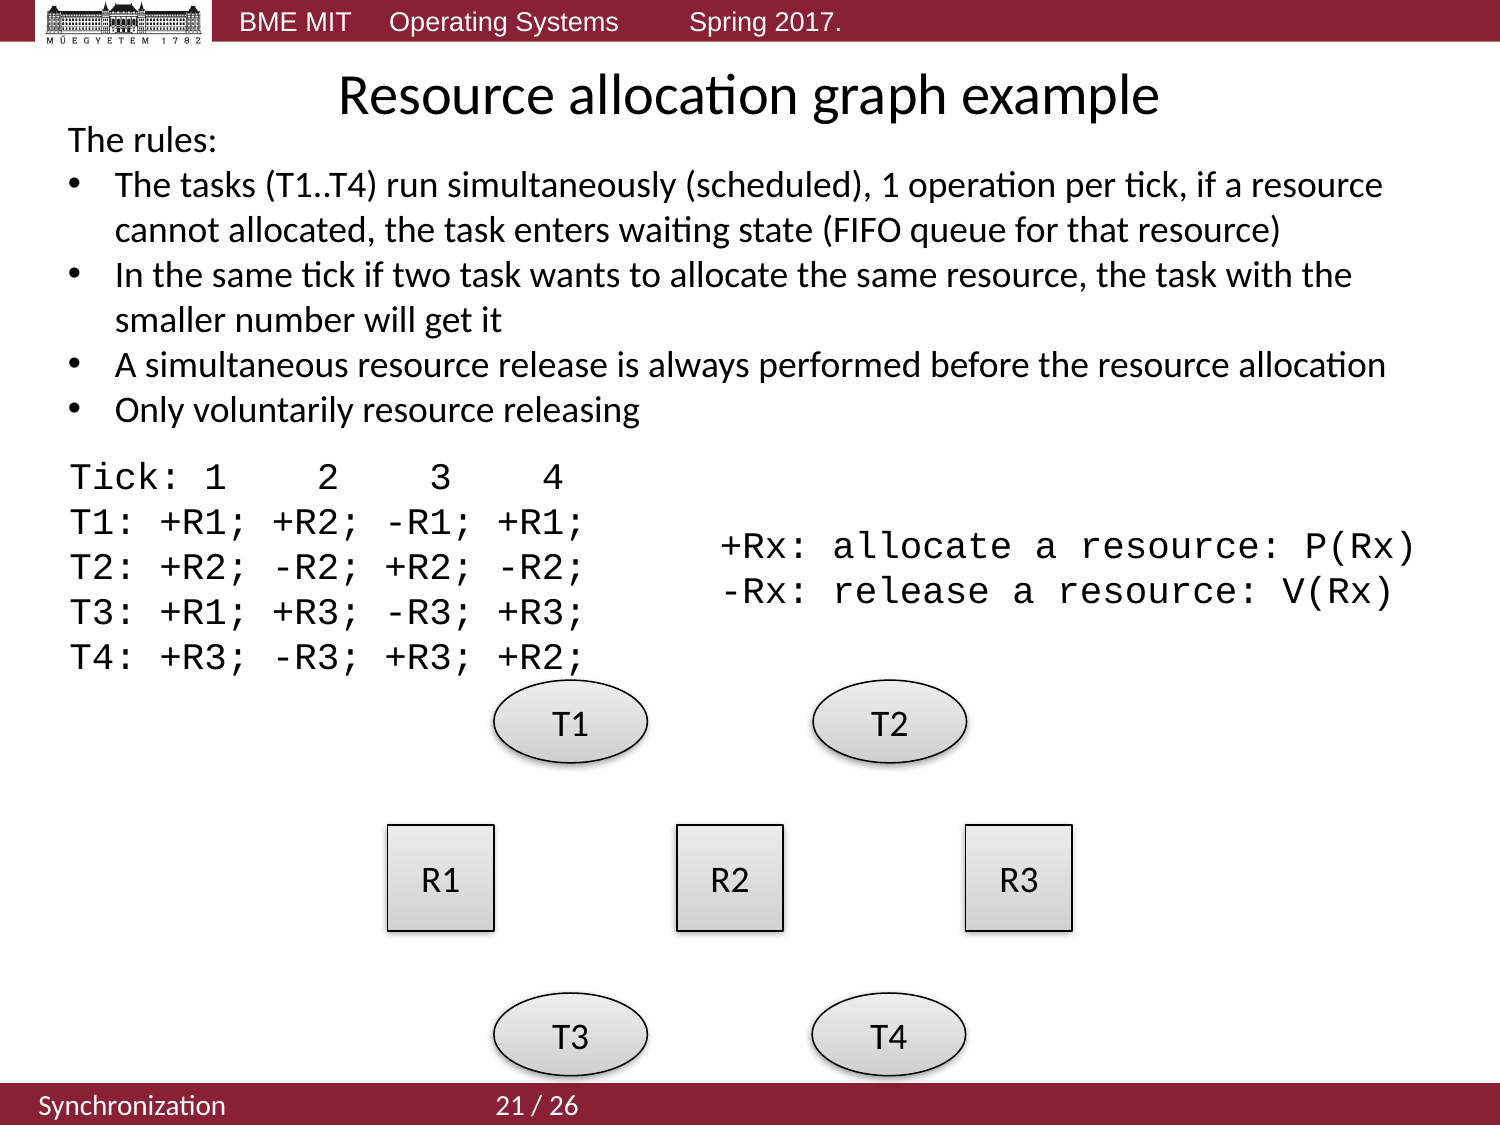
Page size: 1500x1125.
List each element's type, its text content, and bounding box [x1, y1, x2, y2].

picture [35, 0, 212, 51]
text_box T3 [493, 992, 649, 1077]
text_box R2 [676, 824, 784, 932]
text_box R1 [387, 824, 495, 932]
text_box T1 [493, 682, 649, 764]
text_box +Rx: allocate a resource: P(Rx) -Rx: release a resource: V(Rx) [705, 513, 1433, 619]
text_box T4 [811, 992, 967, 1077]
text_box Tick: 1 2 3 4 T1: +R1; +R2; -R1; +R1; T2: +R2; -R2; +R2; -R2; T3: +R1; +R3; -R3; +R3; T4: +R3; -R3; +R3; +R2; [54, 444, 602, 685]
text_box T2 [812, 679, 968, 764]
text_box R3 [965, 824, 1073, 932]
text_box The rules: The tasks (T1..T4) run simultaneously (scheduled), 1 operation per tick, if a resource cannot allocated, the task enters waiting state (FIFO queue for that resource) In the same tick if two task wants to allocate the same resource, the task with the smaller number will get it A simultaneous resource release is always performed before the resource allocation Only voluntarily resource releasing [53, 107, 1447, 438]
title Resource allocation graph example [75, 45, 1425, 107]
